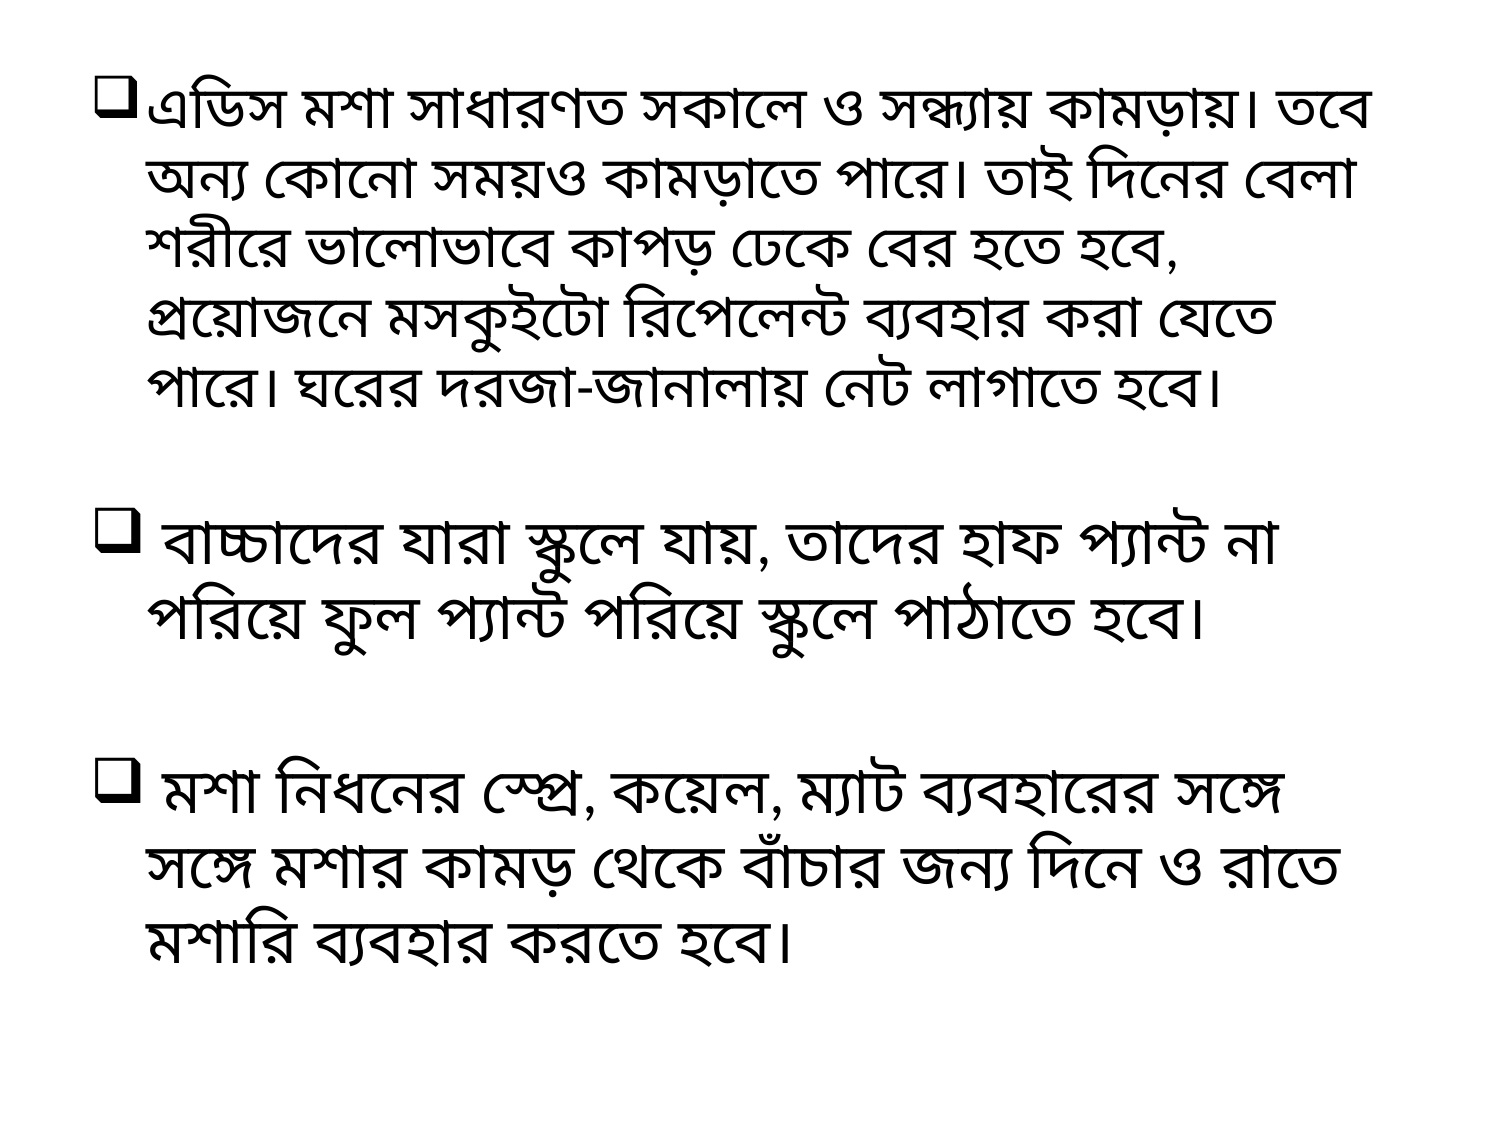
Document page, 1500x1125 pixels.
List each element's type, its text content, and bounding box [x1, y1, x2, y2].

list এডিস মশা সাধারণত সকালে ও সন্ধ্যায় কামড়ায়। তবে অন্য কোনো সময়ও কামড়াতে পারে। তাই দিনের বেলা শরীরে ভালোভাবে কাপড় ঢেকে বের হতে হবে, প্রয়োজনে মসকুইটো রিপেলেন্ট ব্যবহার করা যেতে পারে। ঘরের দরজা-জানালায় নেট লাগাতে হবে। বাচ্চাদের যারা স্কুলে যায়, তাদের হাফ প্যান্ট না পরিয়ে ফুল প্যান্ট পরিয়ে স্কুলে পাঠাতে হবে। মশা নিধনের স্প্রে, কয়েল, ম্যাট ব্যবহারের সঙ্গে সঙ্গে মশার কামড় থেকে বাঁচার জন্য দিনে ও রাতে মশারি ব্যবহার করতে হবে। [75, 62, 1425, 1063]
